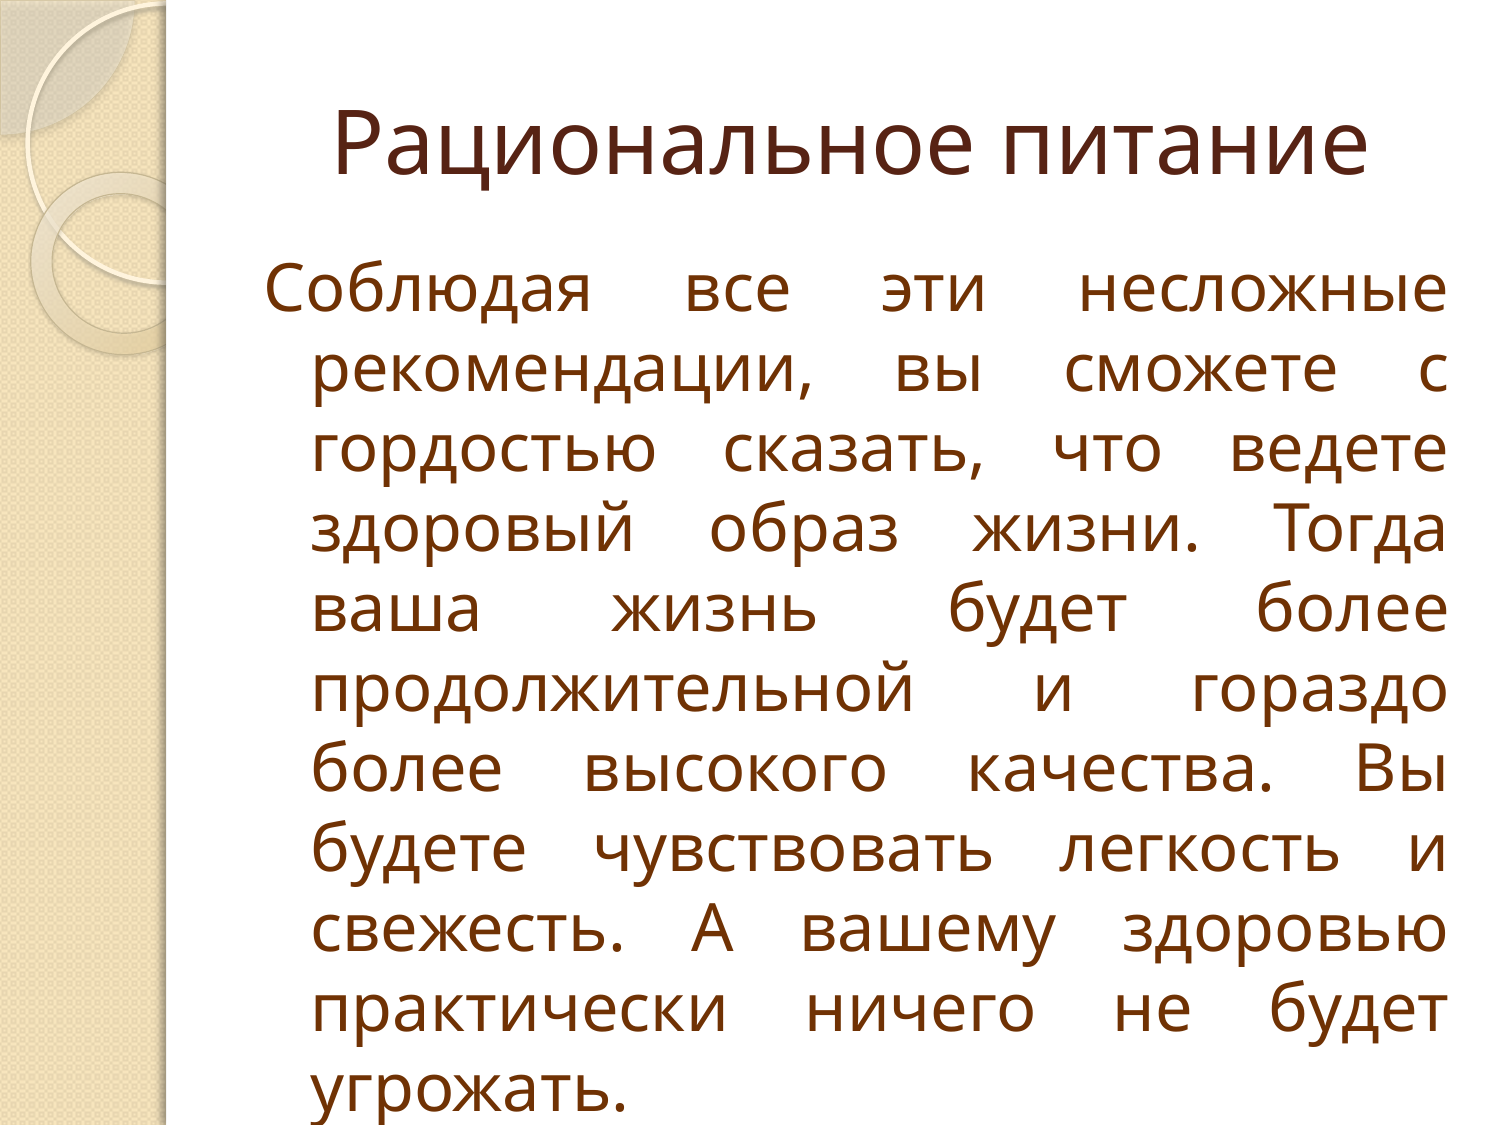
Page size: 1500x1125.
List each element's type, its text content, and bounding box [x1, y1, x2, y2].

list Соблюдая все эти несложные рекомендации, вы сможете с гордостью сказать, что ведете здоровый образ жизни. Тогда ваша жизнь будет более продолжительной и гораздо более высокого качества. Вы будете чувствовать легкость и свежесть. А вашему здоровью практически ничего не будет угрожать. [235, 237, 1466, 1025]
title Рациональное питание [235, 45, 1466, 233]
